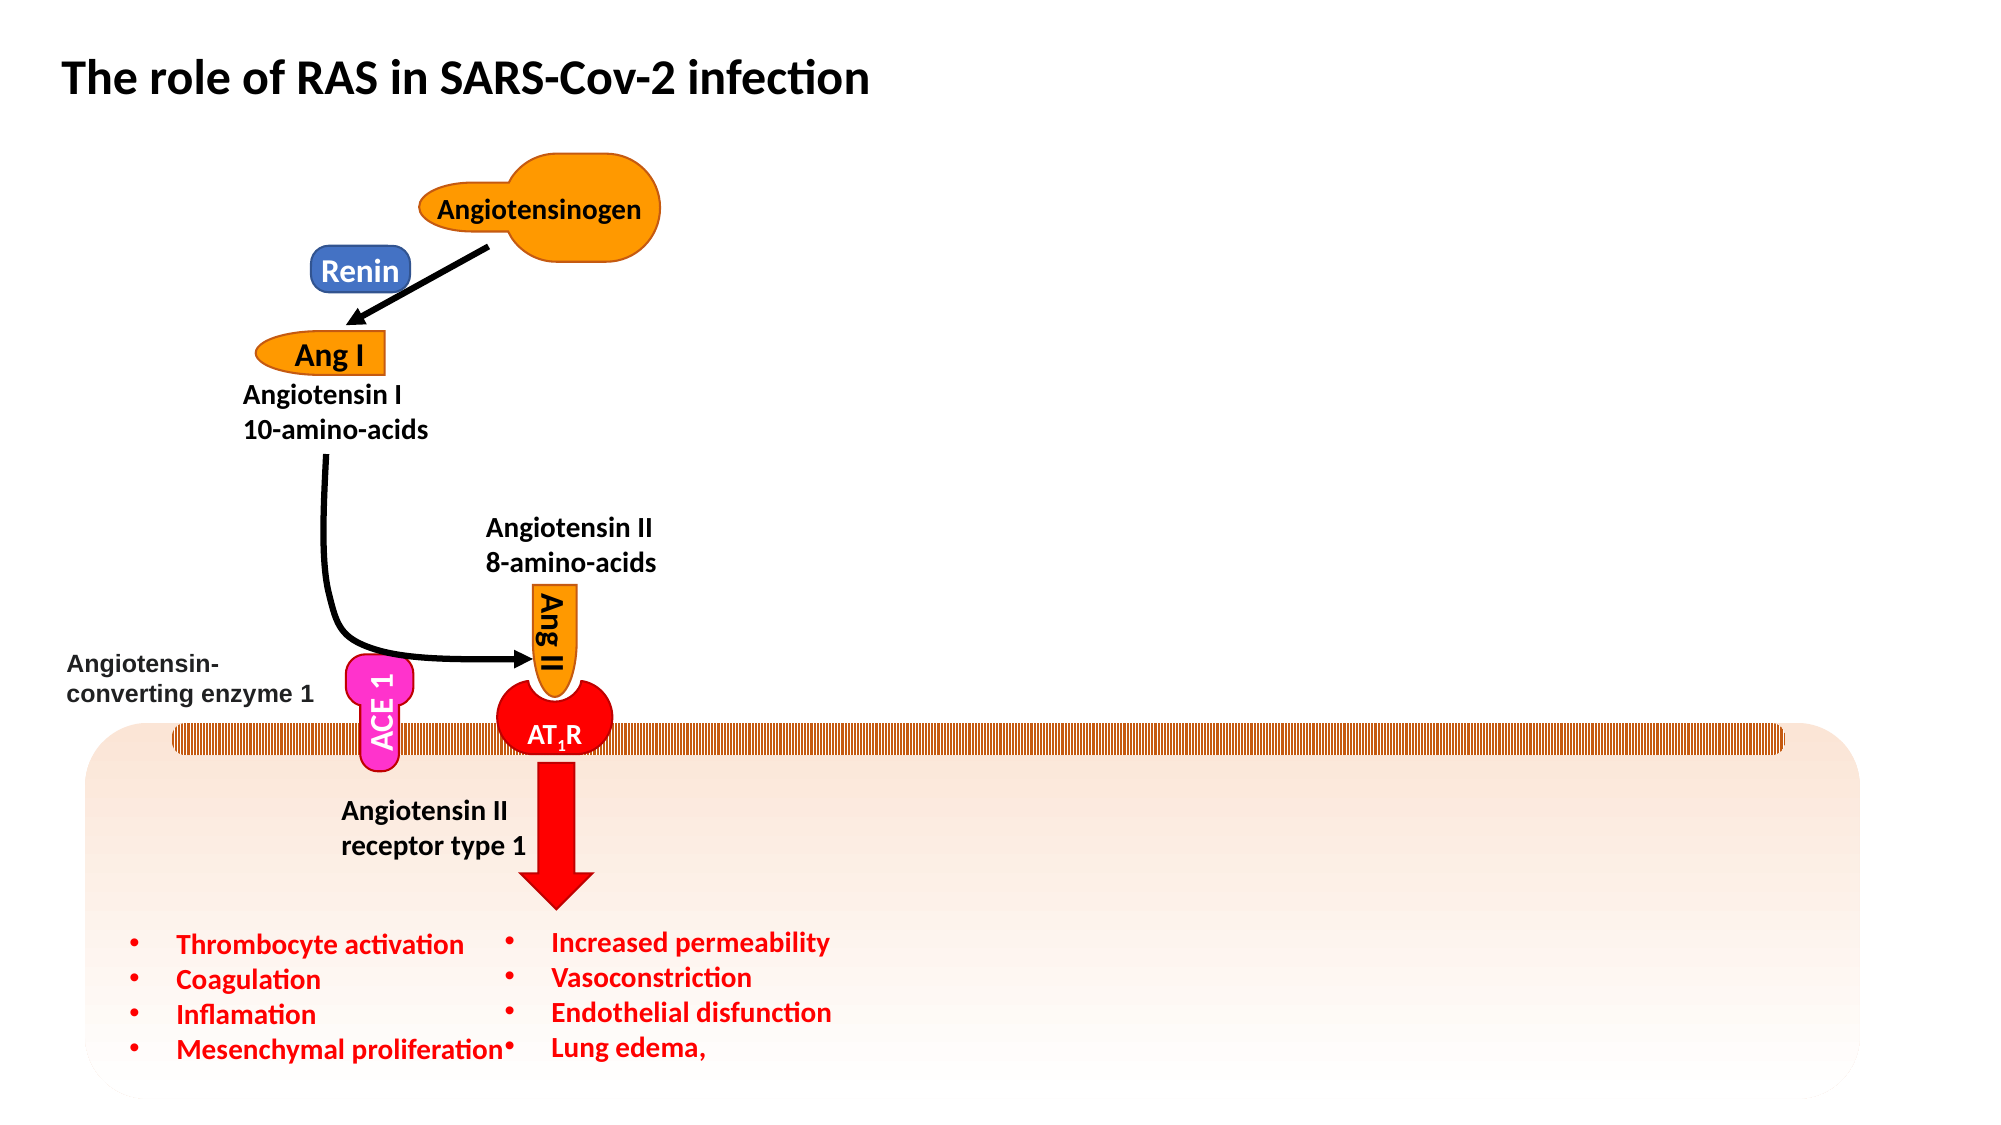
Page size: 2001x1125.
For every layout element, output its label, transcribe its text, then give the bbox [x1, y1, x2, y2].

text_box Renin [309, 244, 399, 294]
text_box Angiotensin II 8-amino-acids [471, 500, 798, 586]
text_box [518, 761, 595, 911]
text_box AT1R [496, 680, 614, 756]
text_box ACE 1 [344, 653, 415, 773]
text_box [345, 246, 489, 326]
text_box Ang I [254, 330, 386, 368]
text_box [170, 721, 359, 757]
text_box [400, 721, 1787, 757]
text_box Angiotensinogen [418, 152, 662, 263]
text_box The role of RAS in SARS-Cov-2 infection [46, 36, 886, 112]
text_box [84, 721, 1861, 1100]
text_box Increased permeability Vasoconstriction Endothelial disfunction Lung edema, [489, 915, 848, 1071]
text_box Angiotensin II receptor type 1 [326, 784, 537, 869]
text_box Ang II [531, 586, 578, 698]
text_box [322, 453, 533, 666]
text_box Angiotensin I 10-amino-acids [228, 368, 555, 453]
text_box Thrombocyte activation Coagulation Inflamation Mesenchymal proliferation [114, 917, 519, 1073]
text_box Angiotensin-converting enzyme 1 [51, 640, 333, 715]
